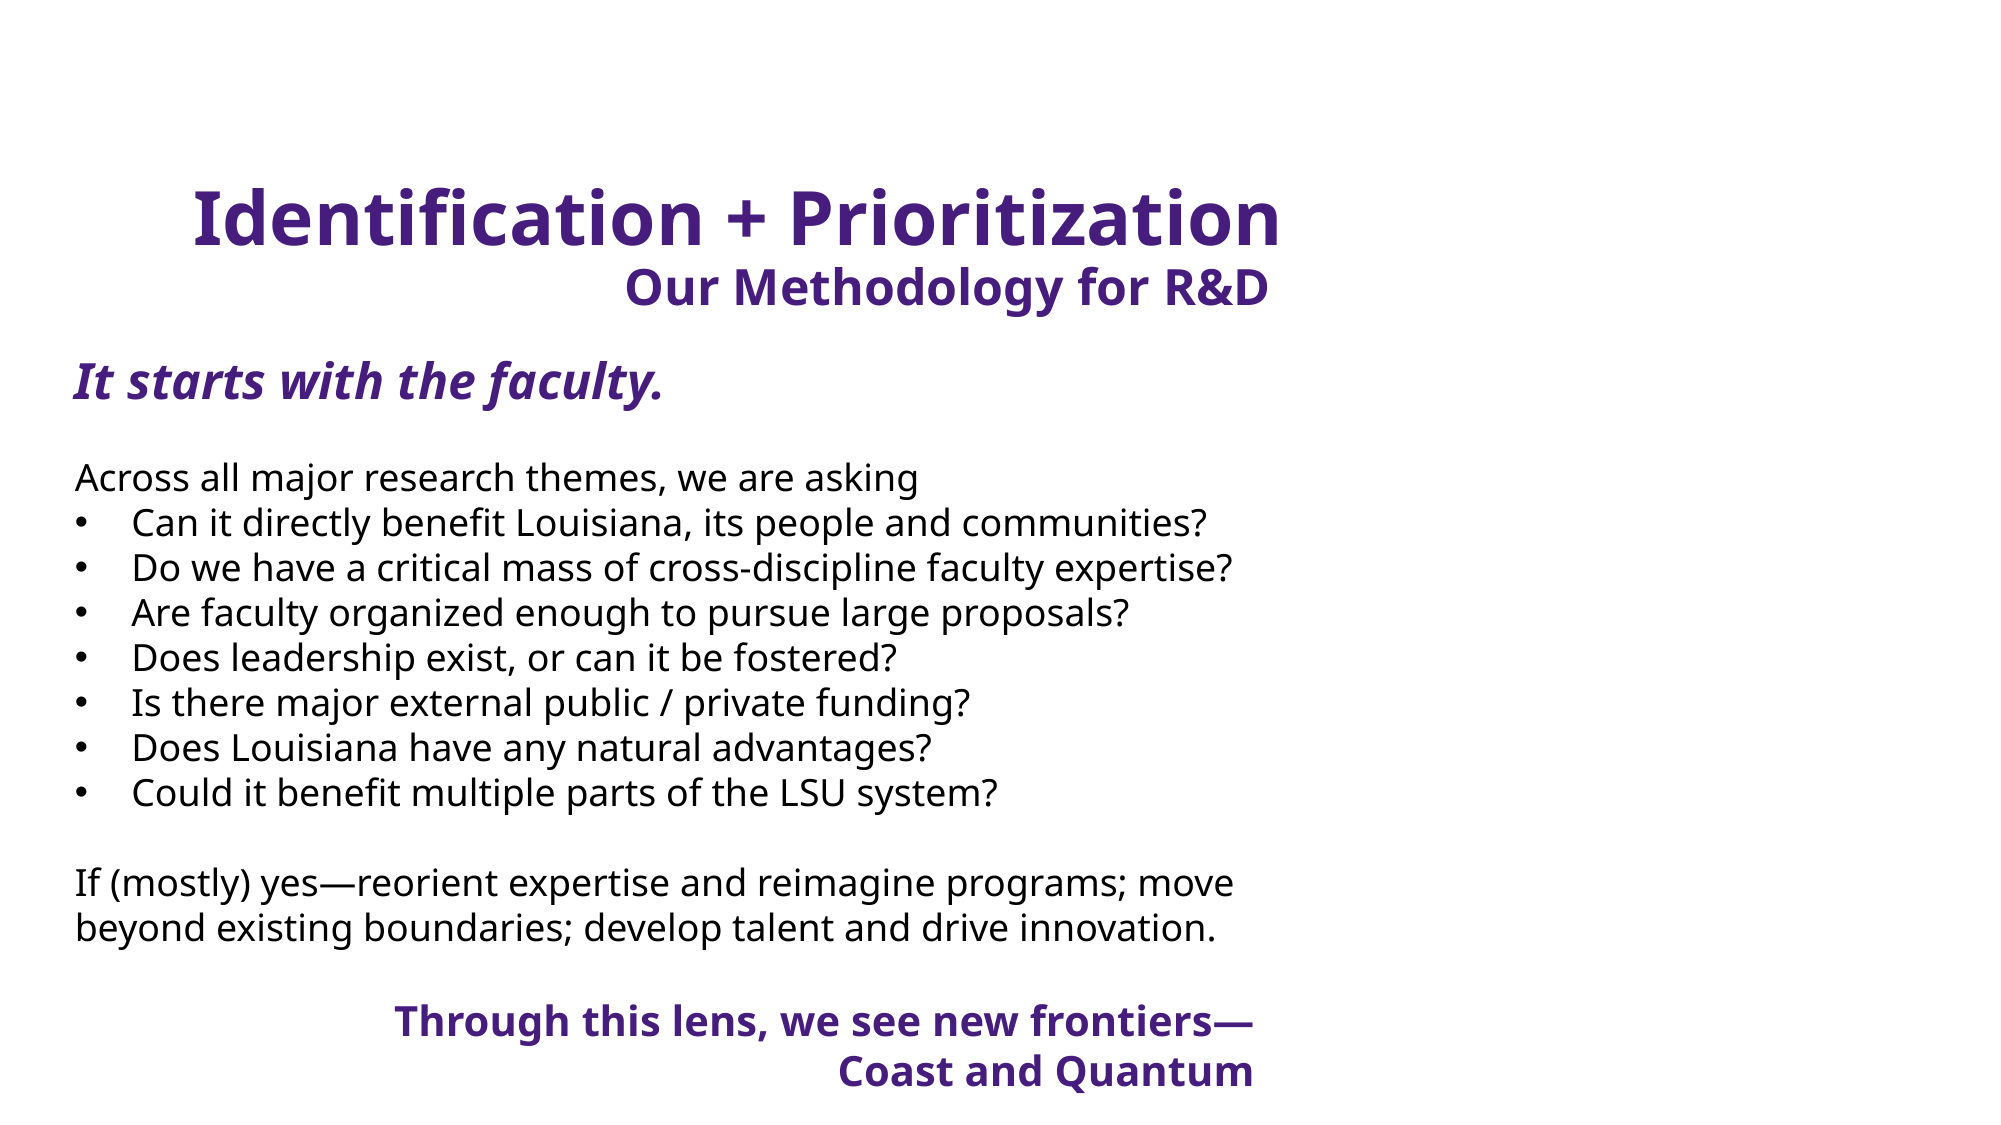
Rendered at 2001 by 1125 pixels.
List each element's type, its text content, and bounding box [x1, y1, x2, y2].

title Identification + Prioritization Our Methodology for R&D [73, 236, 1285, 341]
text_box It starts with the faculty. Across all major research themes, we are asking Can it directly benefit Louisiana, its people and communities? Do we have a critical mass of cross-discipline faculty expertise? Are faculty organized enough to pursue large proposals? Does leadership exist, or can it be fostered? Is there major external public / private funding? Does Louisiana have any natural advantages? Could it benefit multiple parts of the LSU system? If (mostly) yes—reorient expertise and reimagine programs; move beyond existing boundaries; develop talent and drive innovation. Through this lens, we see new frontiers— Coast and Quantum [60, 342, 1270, 1102]
